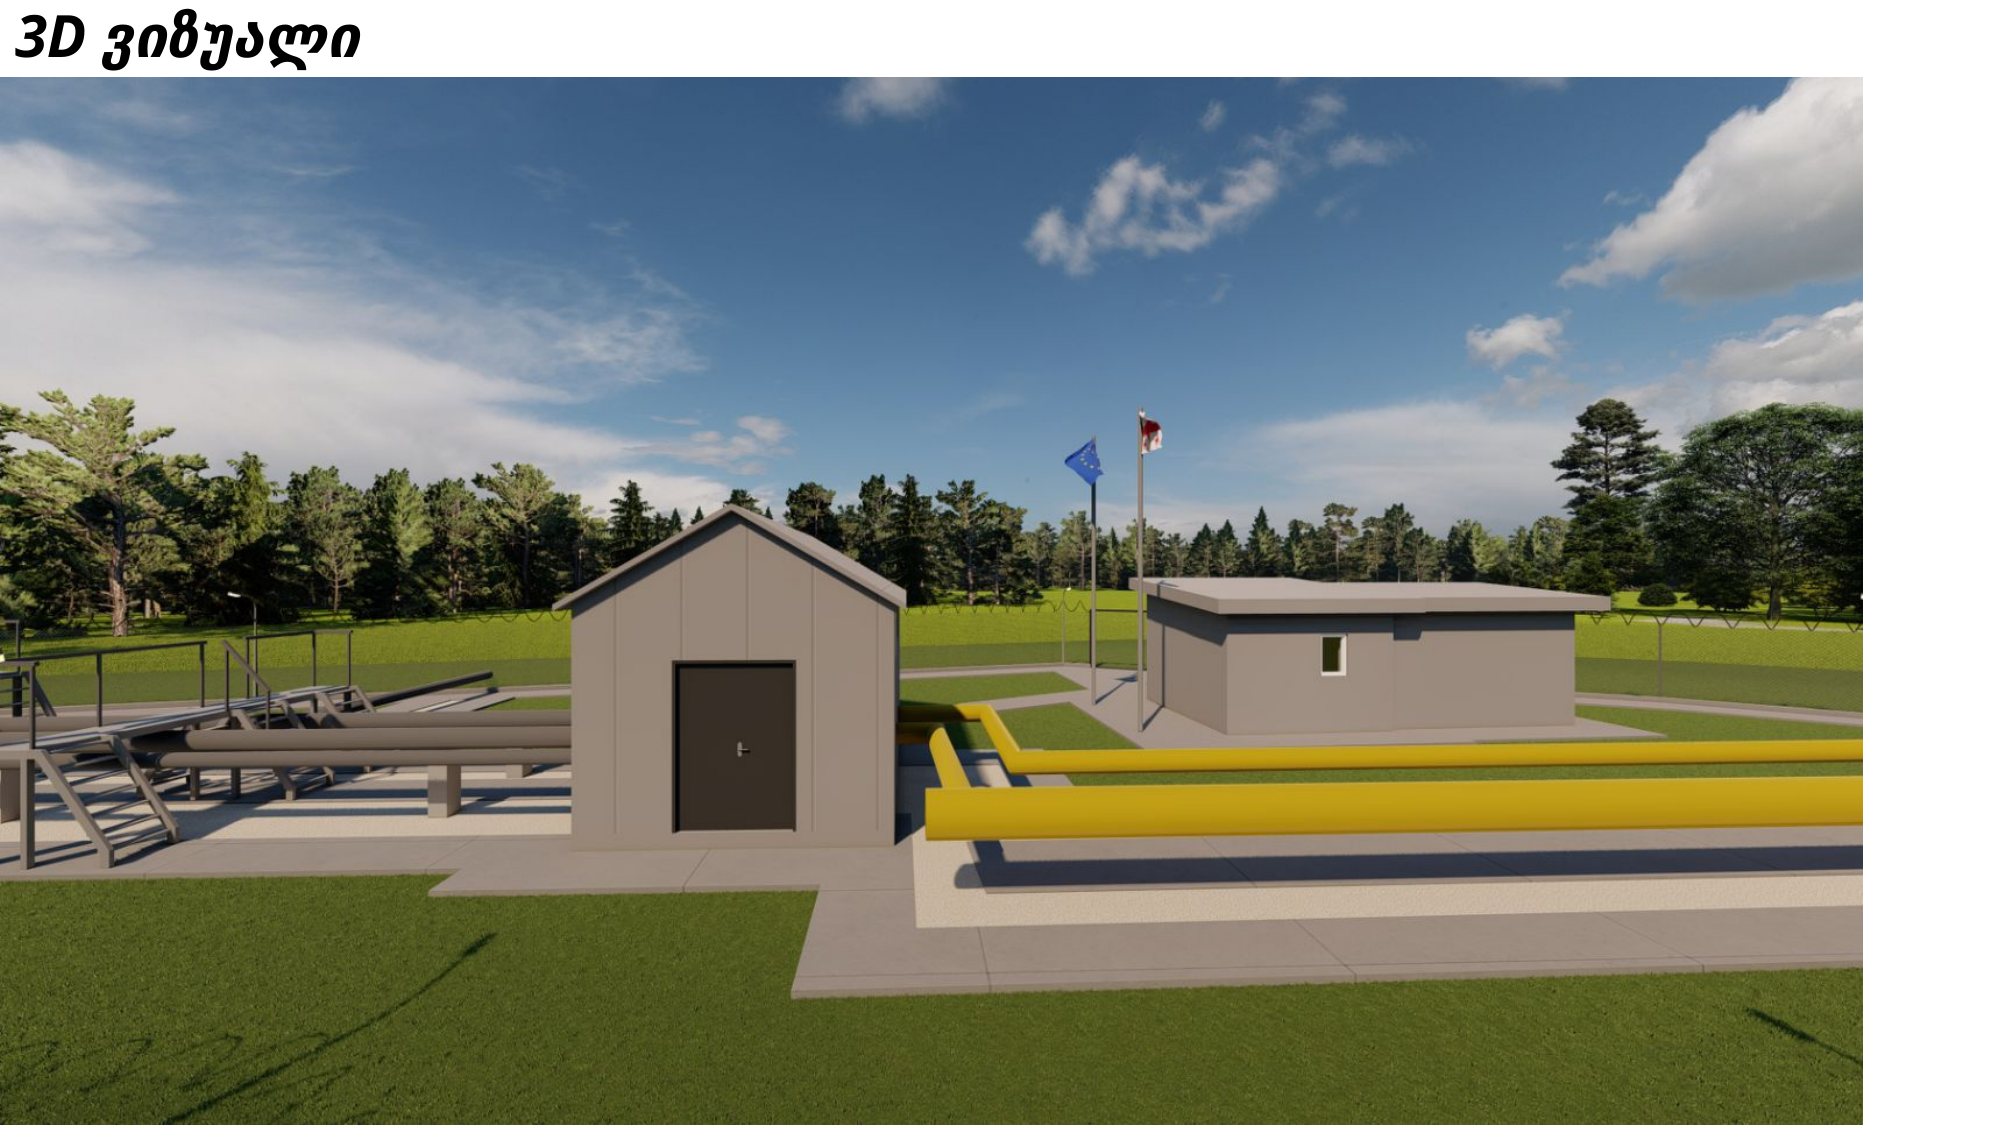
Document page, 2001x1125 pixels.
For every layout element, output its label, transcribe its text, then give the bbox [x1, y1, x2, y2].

picture [0, 77, 1863, 1125]
title 3D ვიზუალი [0, 0, 1748, 77]
